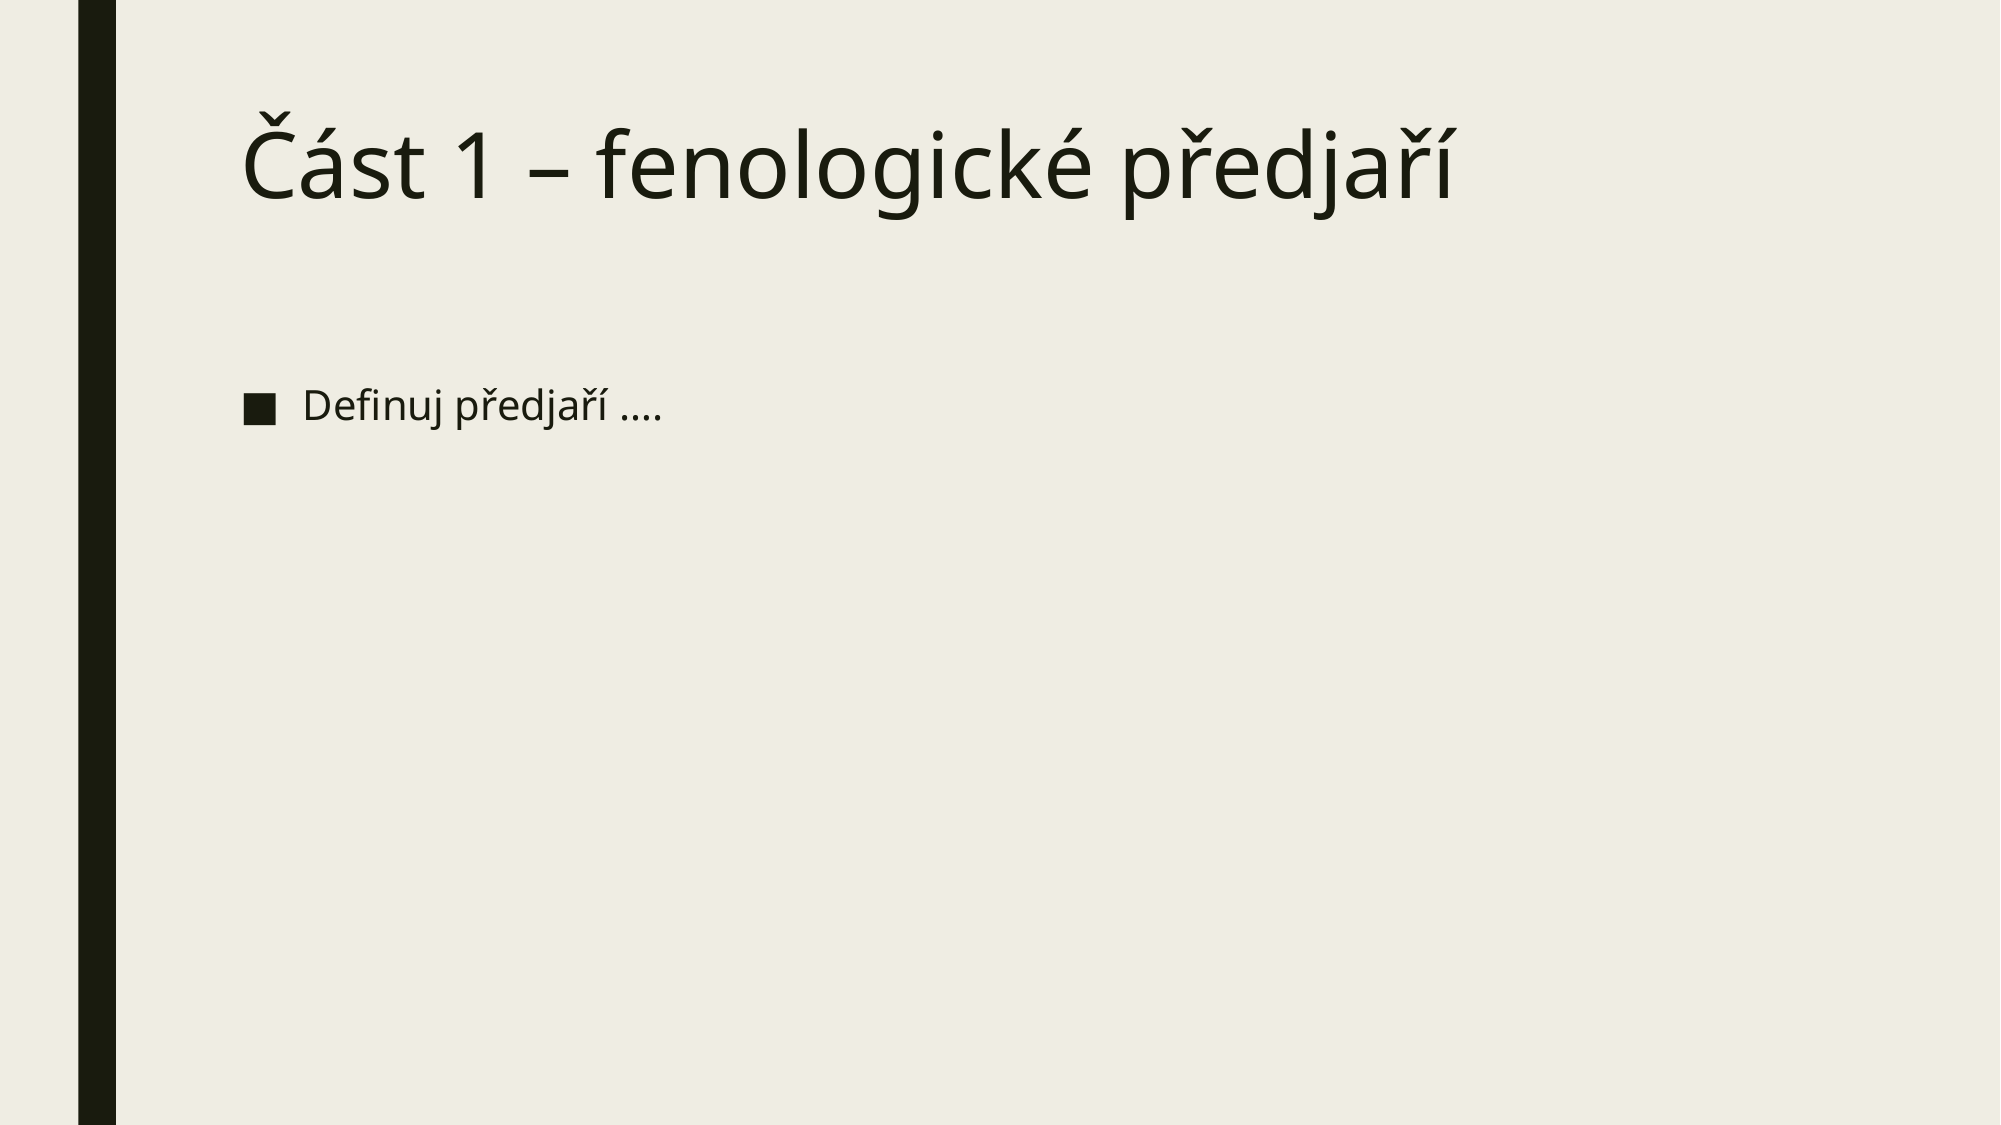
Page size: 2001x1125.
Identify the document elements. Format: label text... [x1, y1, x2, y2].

list Definuj předjaří …. [225, 375, 1800, 963]
title Část 1 – fenologické předjaří [225, 112, 1800, 357]
